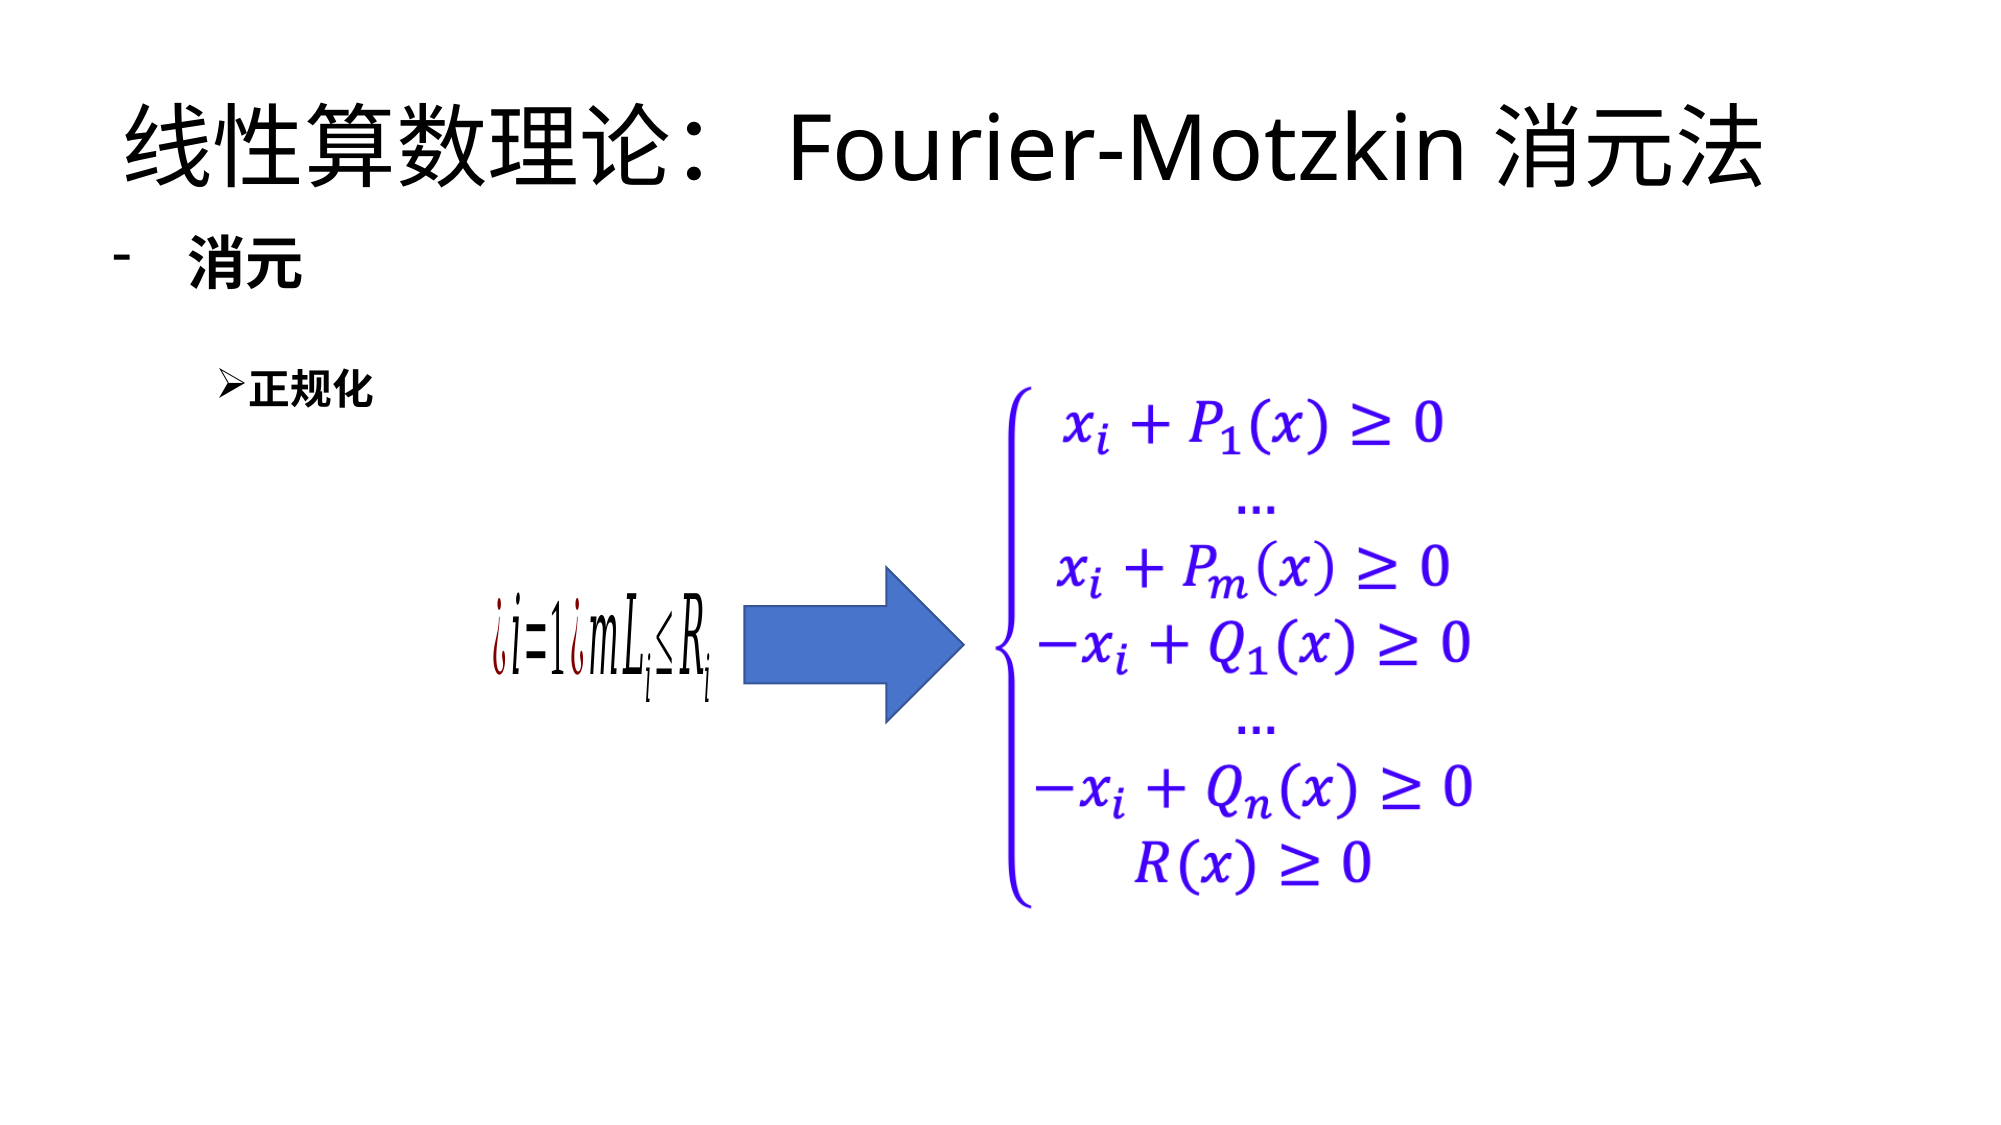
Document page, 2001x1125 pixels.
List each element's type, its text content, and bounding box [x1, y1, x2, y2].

text_box 消元 [97, 218, 320, 374]
picture [963, 374, 1502, 926]
title 线性算数理论：Fourier-Motzkin消元法 [106, 42, 1832, 260]
text_box 正规化 [200, 330, 390, 421]
text_box [743, 564, 963, 725]
